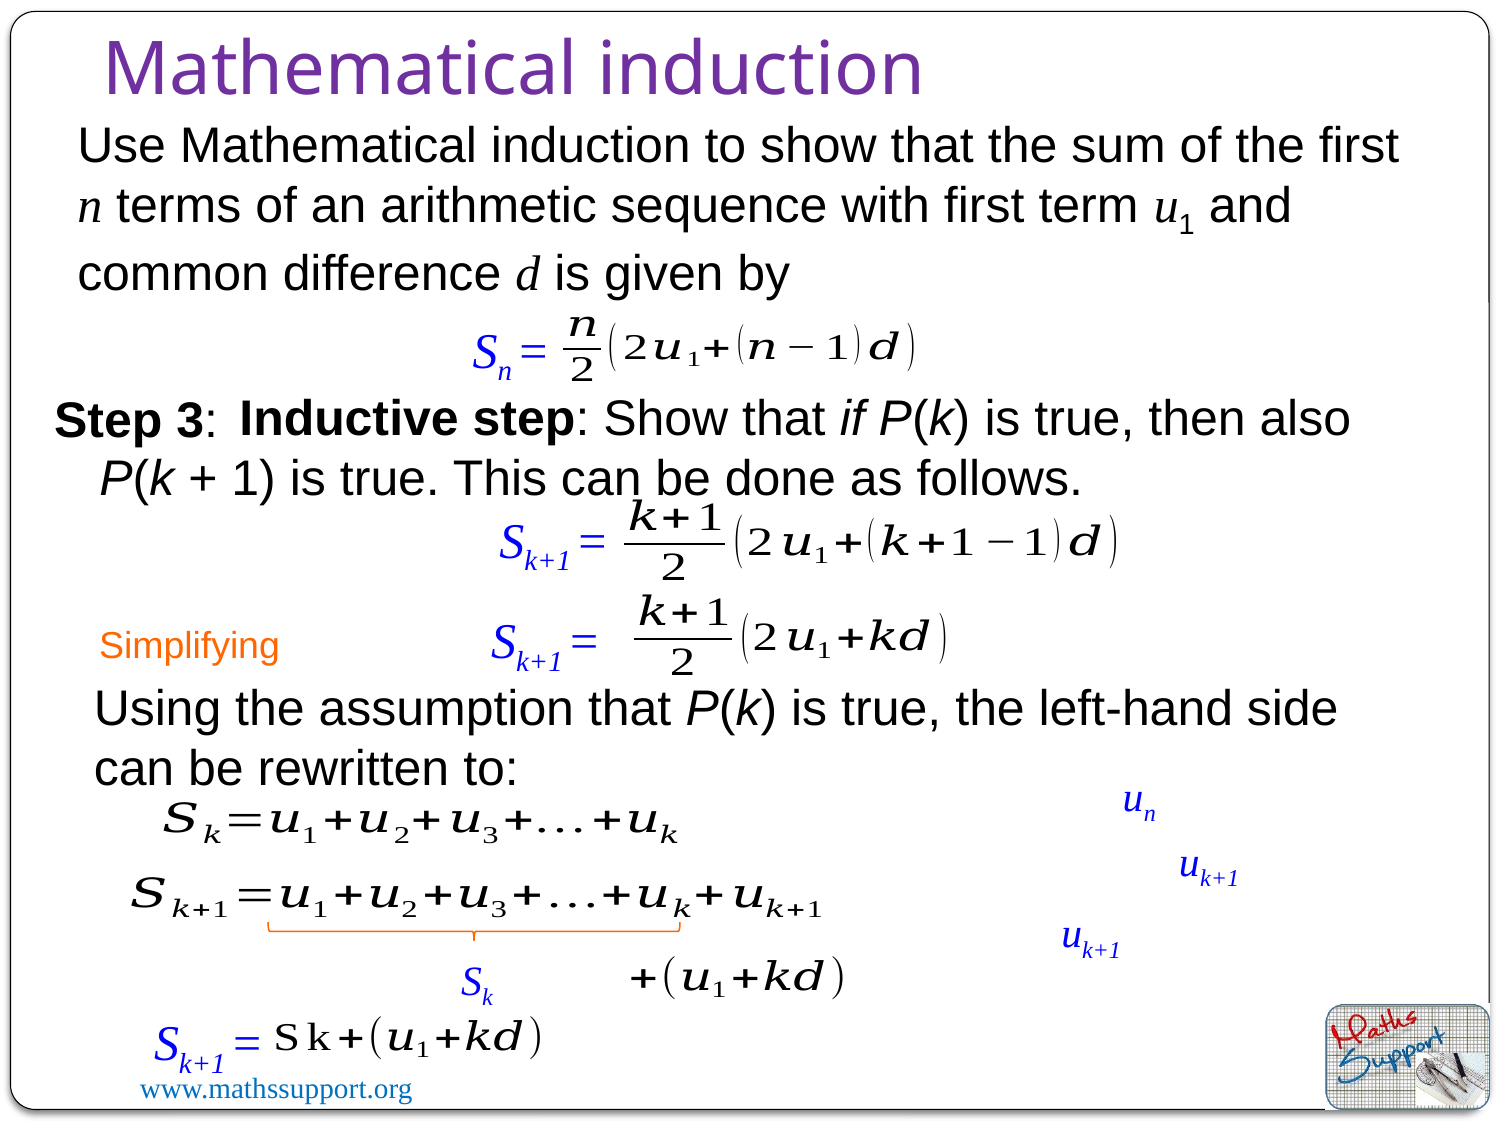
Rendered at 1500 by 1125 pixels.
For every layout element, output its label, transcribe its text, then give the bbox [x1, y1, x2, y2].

text_box Sk+1 = [484, 500, 622, 584]
text_box [130, 1074, 414, 1113]
text_box Simplifying [84, 613, 413, 674]
text_box Sk+1 = [476, 601, 614, 685]
text_box Mathematical induction [87, 12, 1203, 117]
text_box Step 3: [39, 380, 233, 455]
text_box Using the assumption that P(k) is true, the left-hand side can be rewritten to: [78, 668, 1421, 804]
text_box Sk [461, 953, 493, 1011]
text_box Sn = [457, 310, 563, 394]
text_box [267, 921, 681, 942]
text_box Sk+1 = [139, 1003, 277, 1074]
text_box Use Mathematical induction to show that the sum of the first n terms of an arithmetic sequence with first term u1 and common difference d is given by [62, 104, 1438, 308]
text_box [1324, 999, 1488, 1113]
text_box Inductive step: Show that if P(k) is true, then also P(k + 1) is true. This can be done as follows. [84, 378, 1413, 513]
